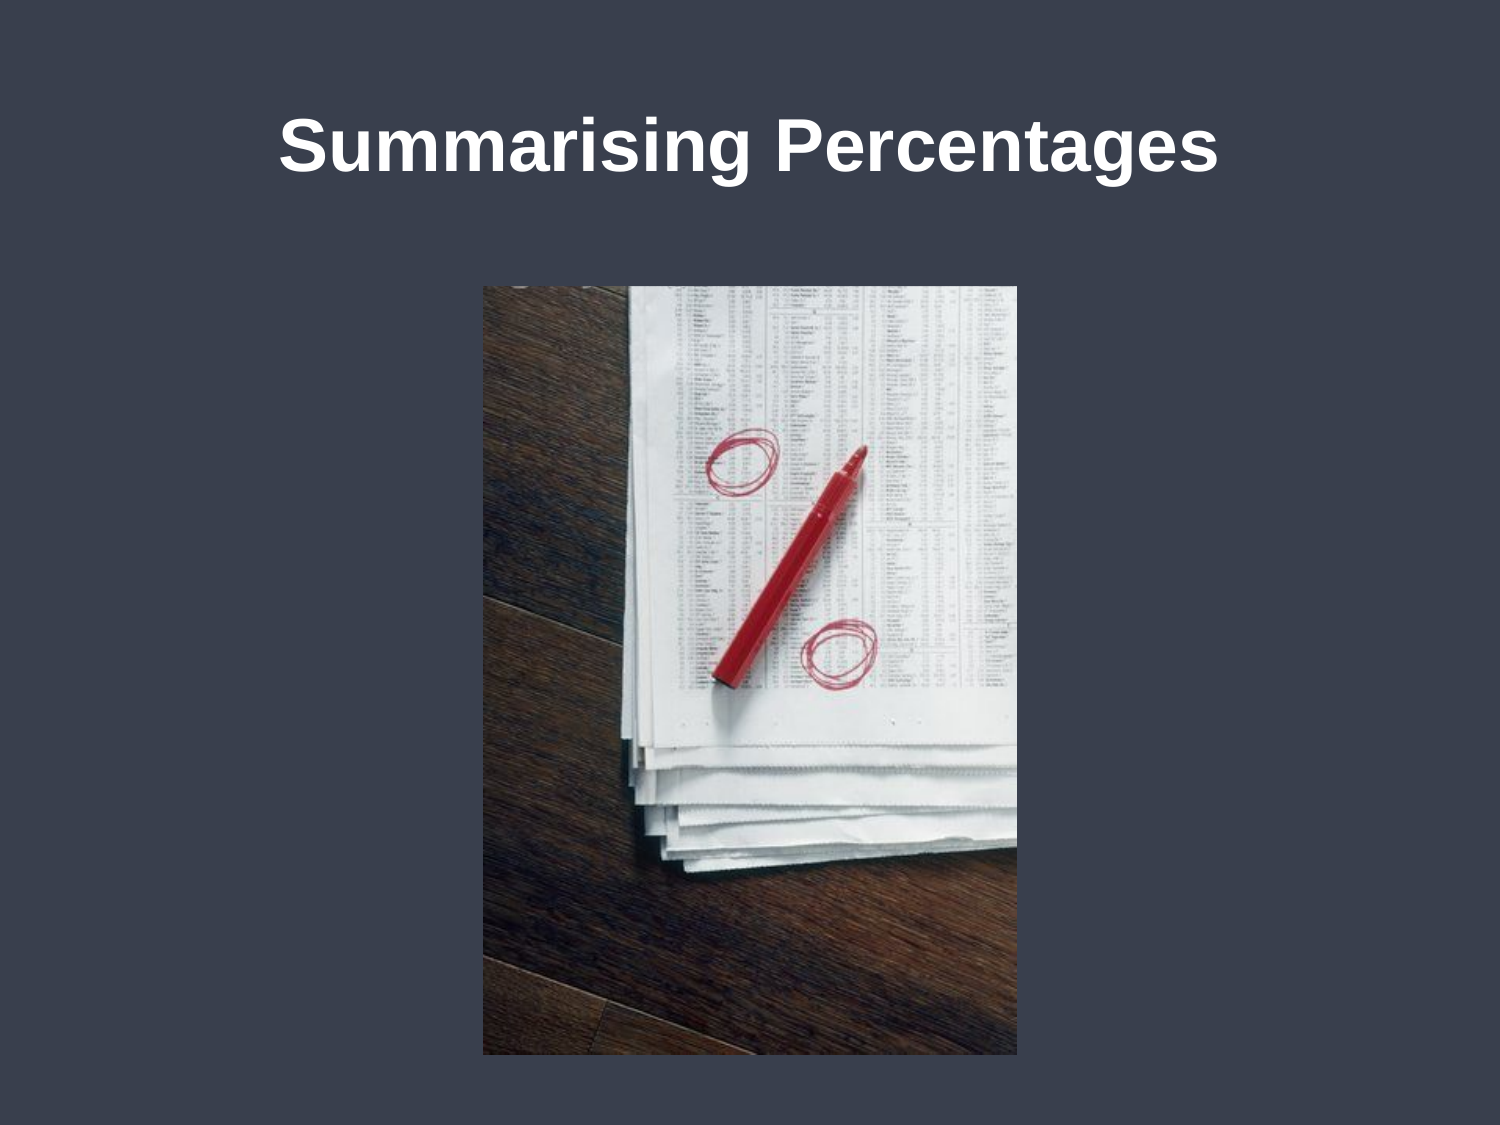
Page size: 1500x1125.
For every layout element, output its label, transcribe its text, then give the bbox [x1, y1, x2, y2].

text_box Summarising Percentages [189, 89, 1311, 287]
picture [483, 237, 1017, 1055]
